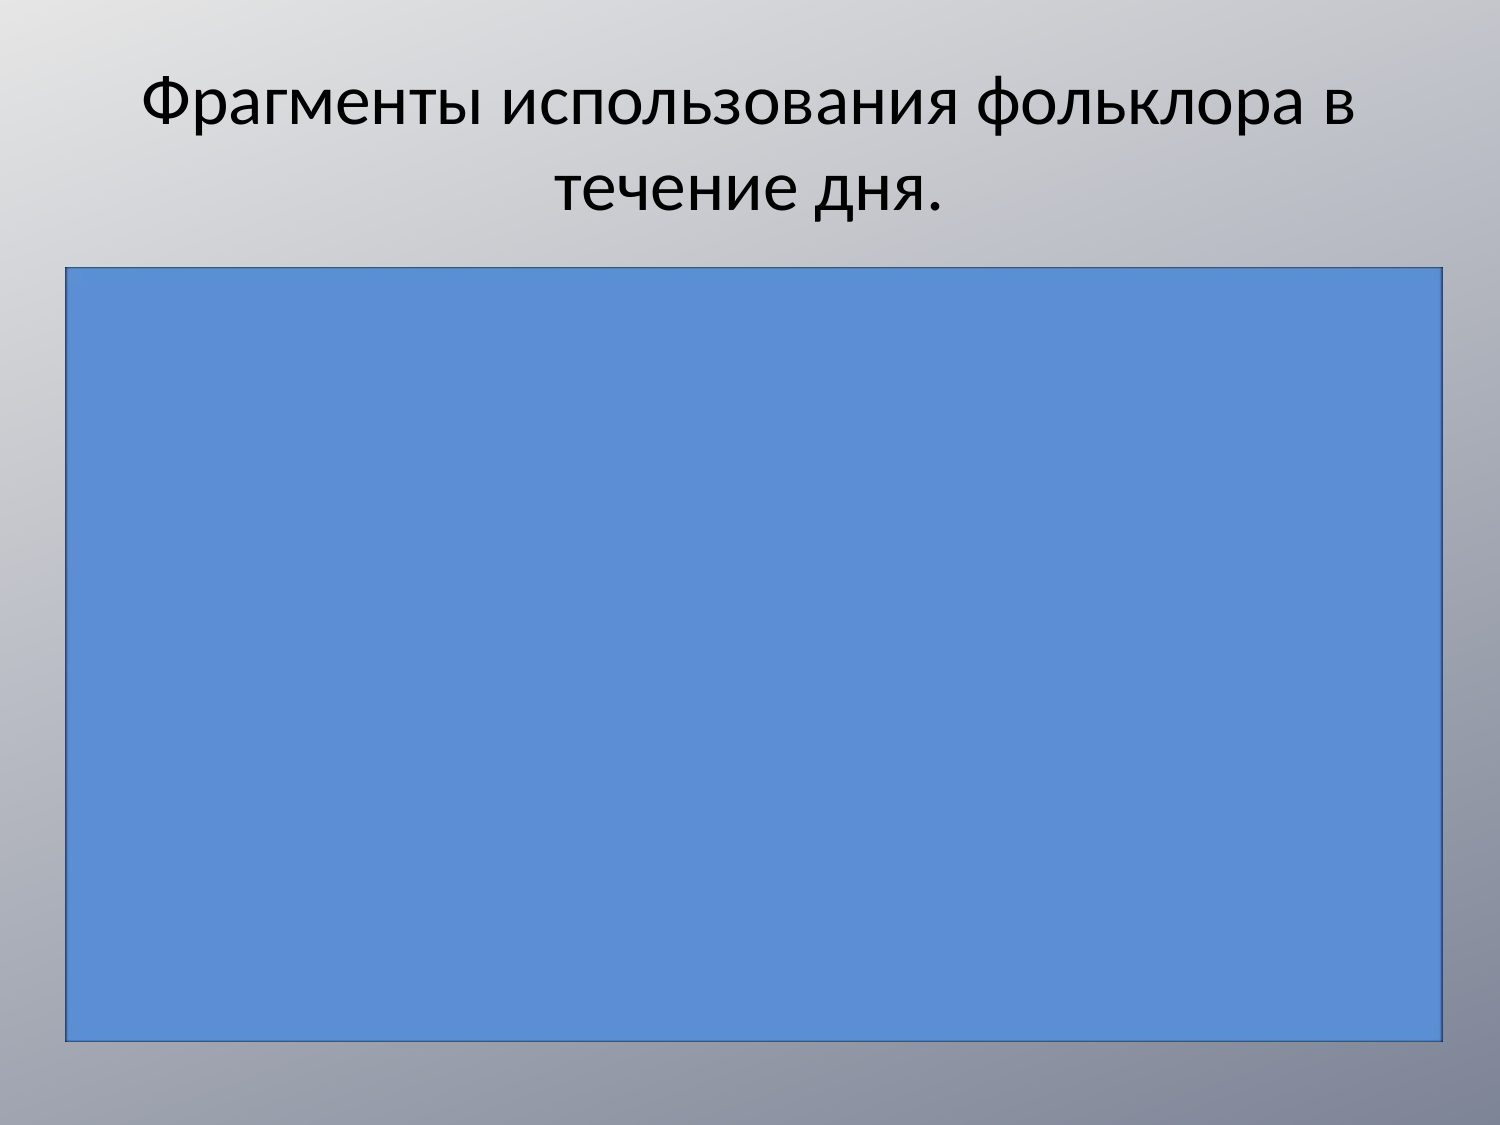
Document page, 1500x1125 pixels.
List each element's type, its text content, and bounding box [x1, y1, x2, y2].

title Фрагменты использования фольклора в течение дня. [75, 45, 1425, 233]
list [64, 266, 1444, 1043]
